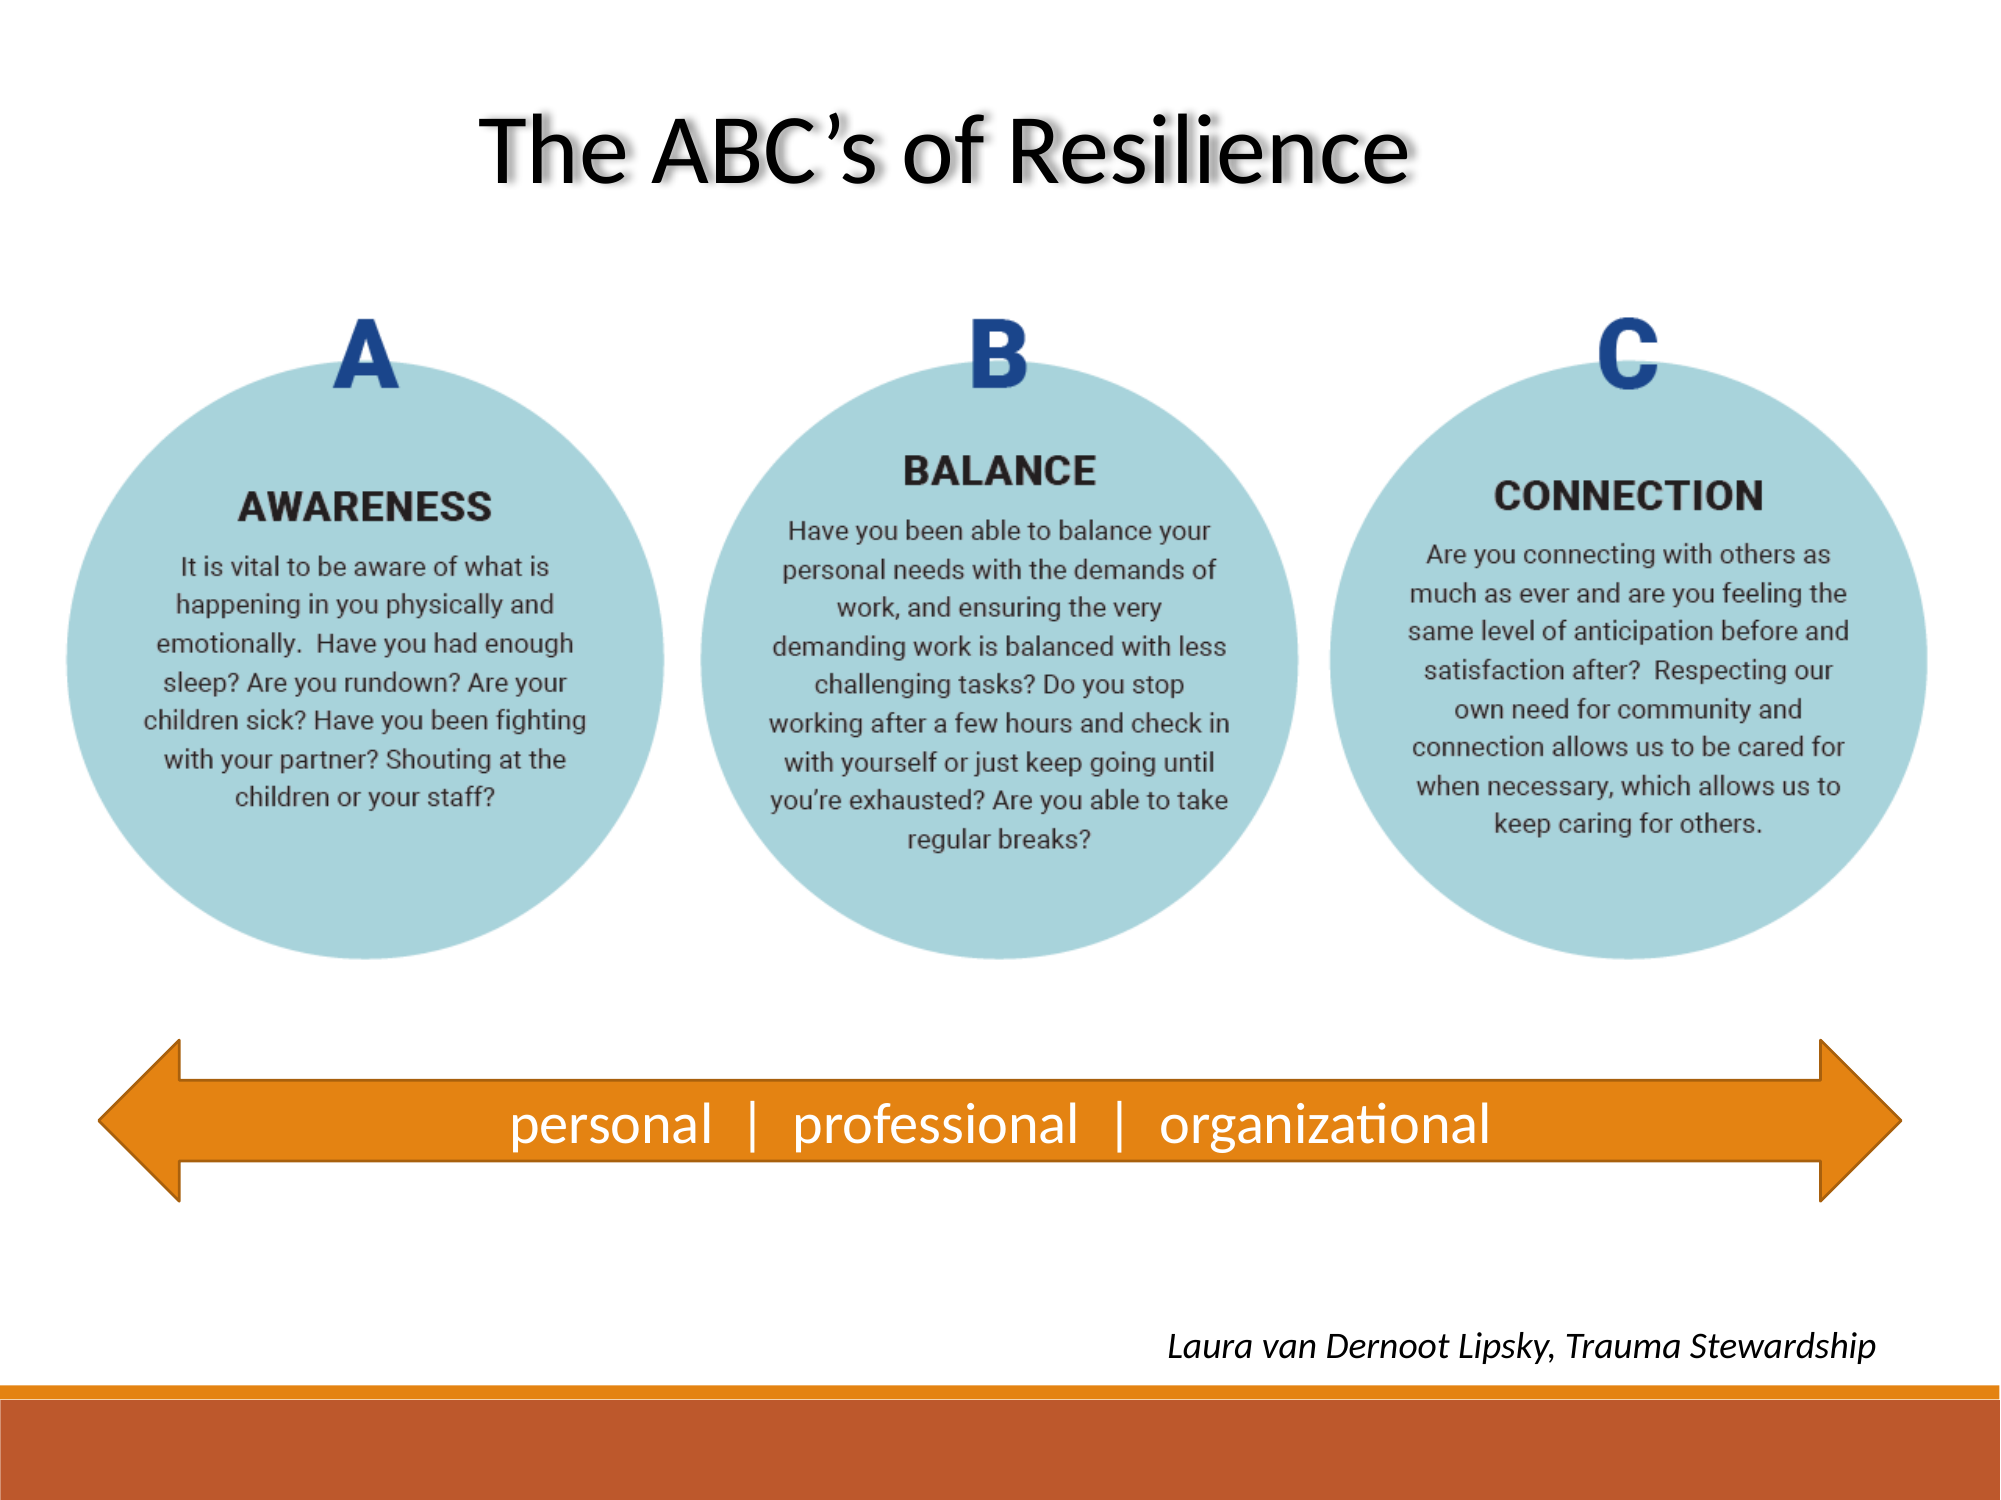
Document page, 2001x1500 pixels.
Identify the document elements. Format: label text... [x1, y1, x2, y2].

text_box [97, 1038, 494, 1203]
text_box [1819, 1163, 1861, 1203]
text_box The ABC’s of Resilience [169, 76, 1744, 211]
text_box Laura van Dernoot Lipsky, Trauma Stewardship [1152, 1313, 2000, 1374]
text_box personal | professional | organizational [494, 1077, 2000, 1163]
text_box [1819, 1038, 1860, 1077]
picture [4, 277, 1996, 985]
